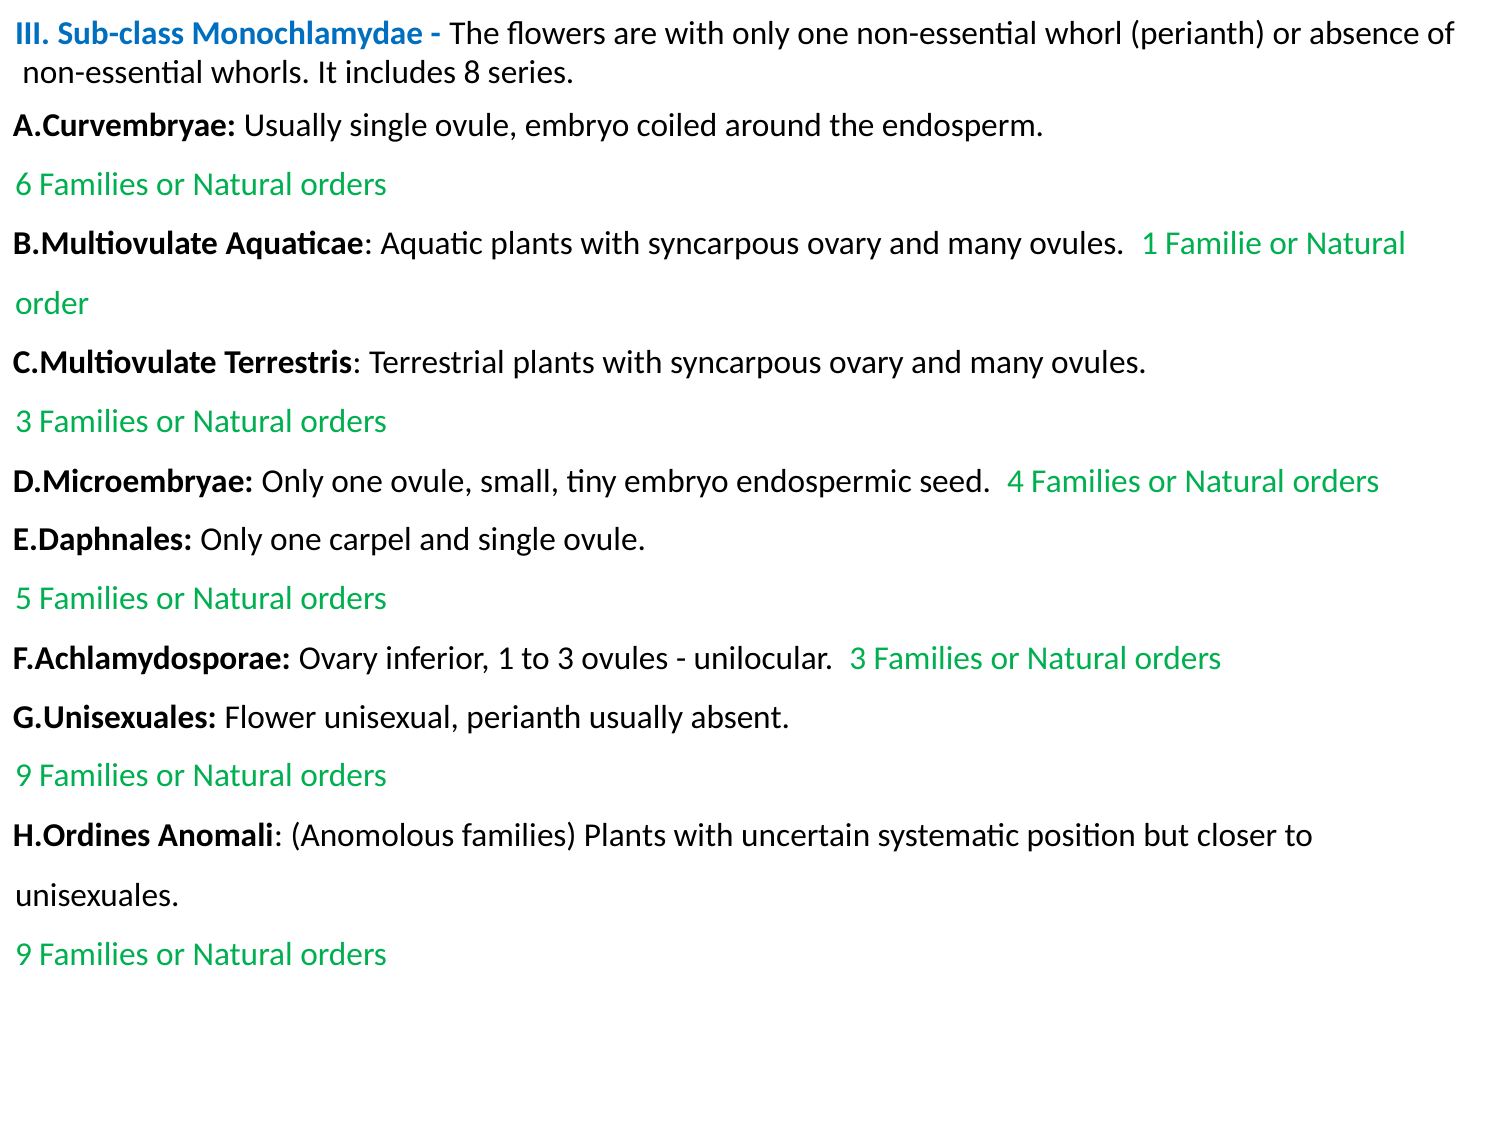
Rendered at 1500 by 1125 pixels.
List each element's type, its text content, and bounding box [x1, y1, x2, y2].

text_box III. Sub-class Monochlamydae - The flowers are with only one non-essential whorl (perianth) or absence of non-essential whorls. It includes 8 series. Curvembryae: Usually single ovule, embryo coiled around the endosperm. 6 Families or Natural orders Multiovulate Aquaticae: Aquatic plants with syncarpous ovary and many ovules. 1 Familie or Natural order Multiovulate Terrestris: Terrestrial plants with syncarpous ovary and many ovules. 3 Families or Natural orders Microembryae: Only one ovule, small, tiny embryo endospermic seed. 4 Families or Natural orders Daphnales: Only one carpel and single ovule. 5 Families or Natural orders Achlamydosporae: Ovary inferior, 1 to 3 ovules - unilocular. 3 Families or Natural orders Unisexuales: Flower unisexual, perianth usually absent. 9 Families or Natural orders Ordines Anomali: (Anomolous families) Plants with uncertain systematic position but closer to unisexuales. 9 Families or Natural orders [12, 8, 1463, 972]
